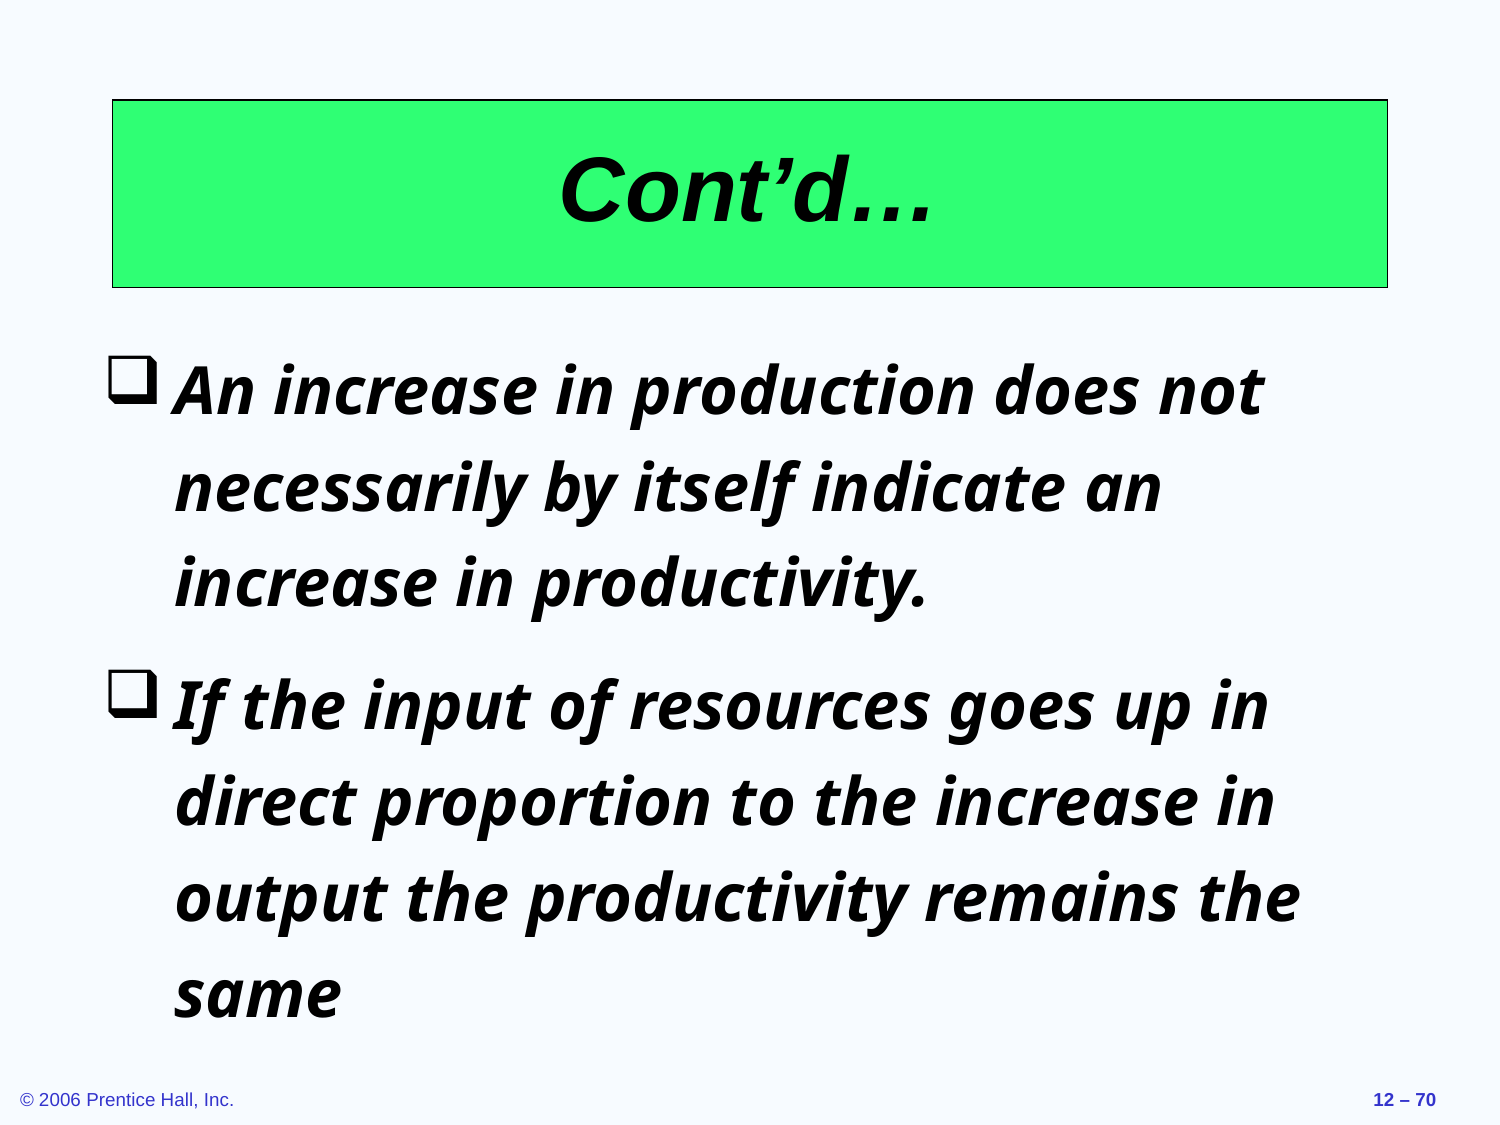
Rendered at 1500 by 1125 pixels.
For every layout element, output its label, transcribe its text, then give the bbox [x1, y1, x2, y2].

title Cont’d… [112, 99, 1388, 288]
list An increase in production does not necessarily by itself indicate an increase in productivity. If the input of resources goes up in direct proportion to the increase in output the productivity remains the same [56, 324, 1436, 1001]
